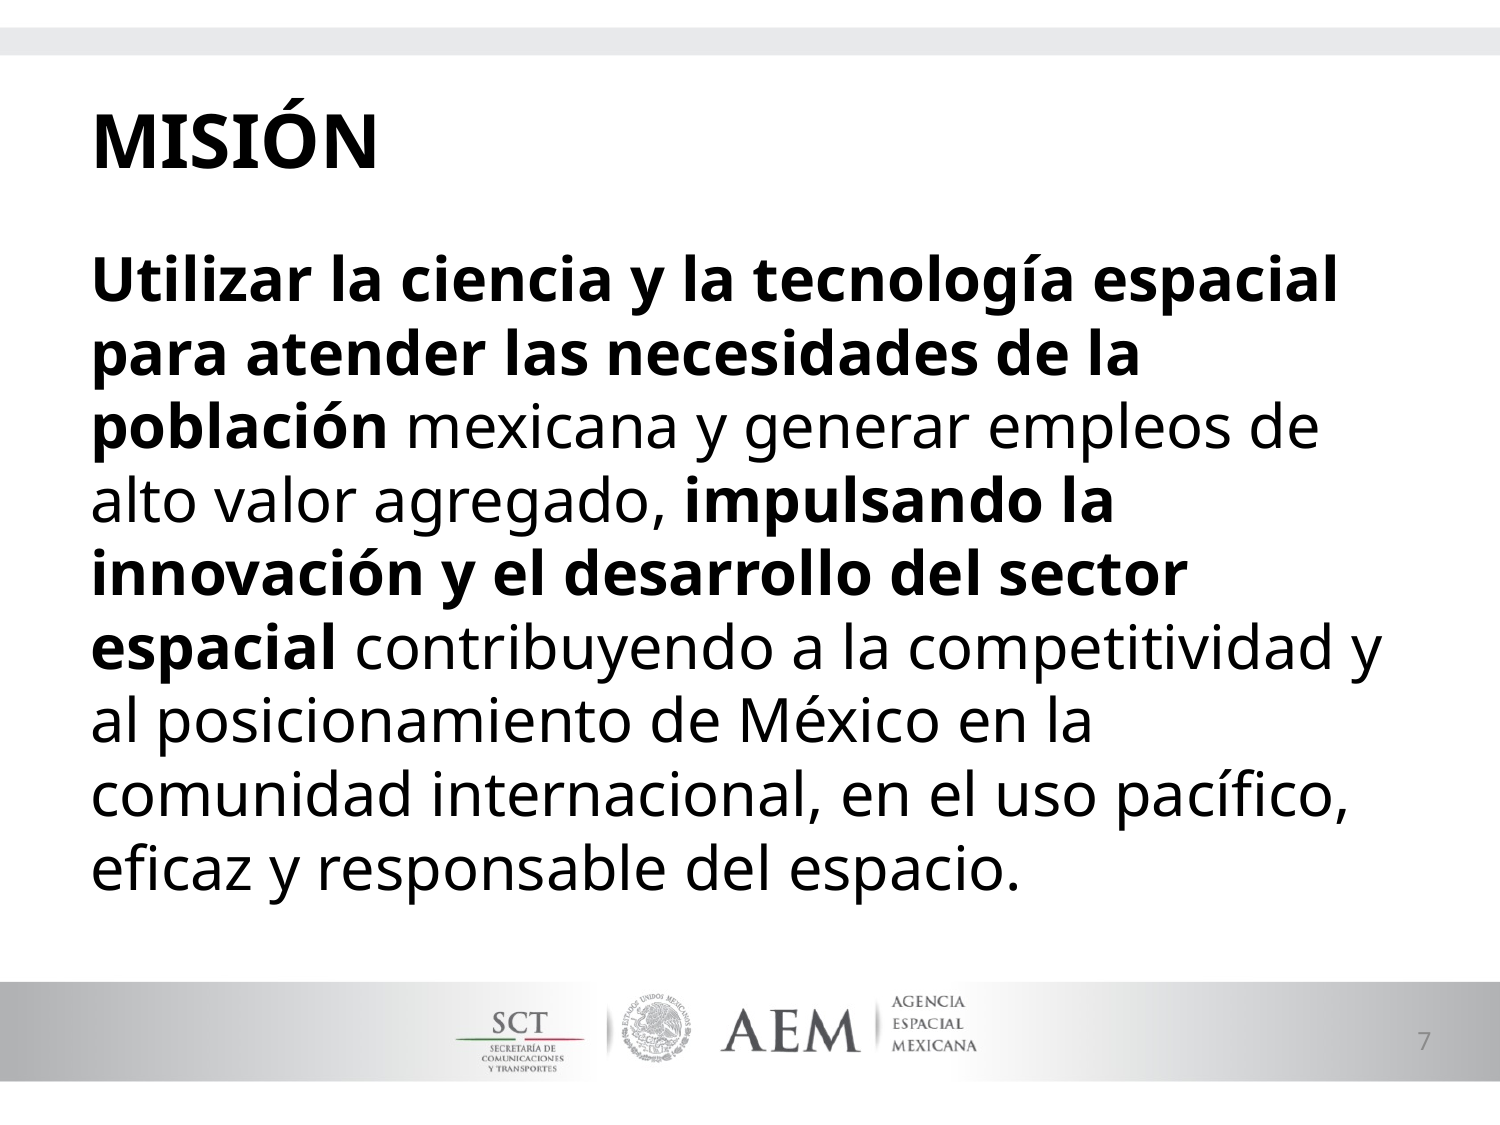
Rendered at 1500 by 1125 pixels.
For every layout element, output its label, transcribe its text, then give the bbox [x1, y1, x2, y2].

slide_number 7 [1096, 1012, 1447, 1073]
picture [0, 0, 1500, 1125]
title MISIÓN [75, 45, 1425, 232]
list Utilizar la ciencia y la tecnología espacial para atender las necesidades de la población mexicana y generar empleos de alto valor agregado, impulsando la innovación y el desarrollo del sector espacial contribuyendo a la competitividad y al posicionamiento de México en la comunidad internacional, en el uso pacífico, eficaz y responsable del espacio. [75, 232, 1450, 923]
